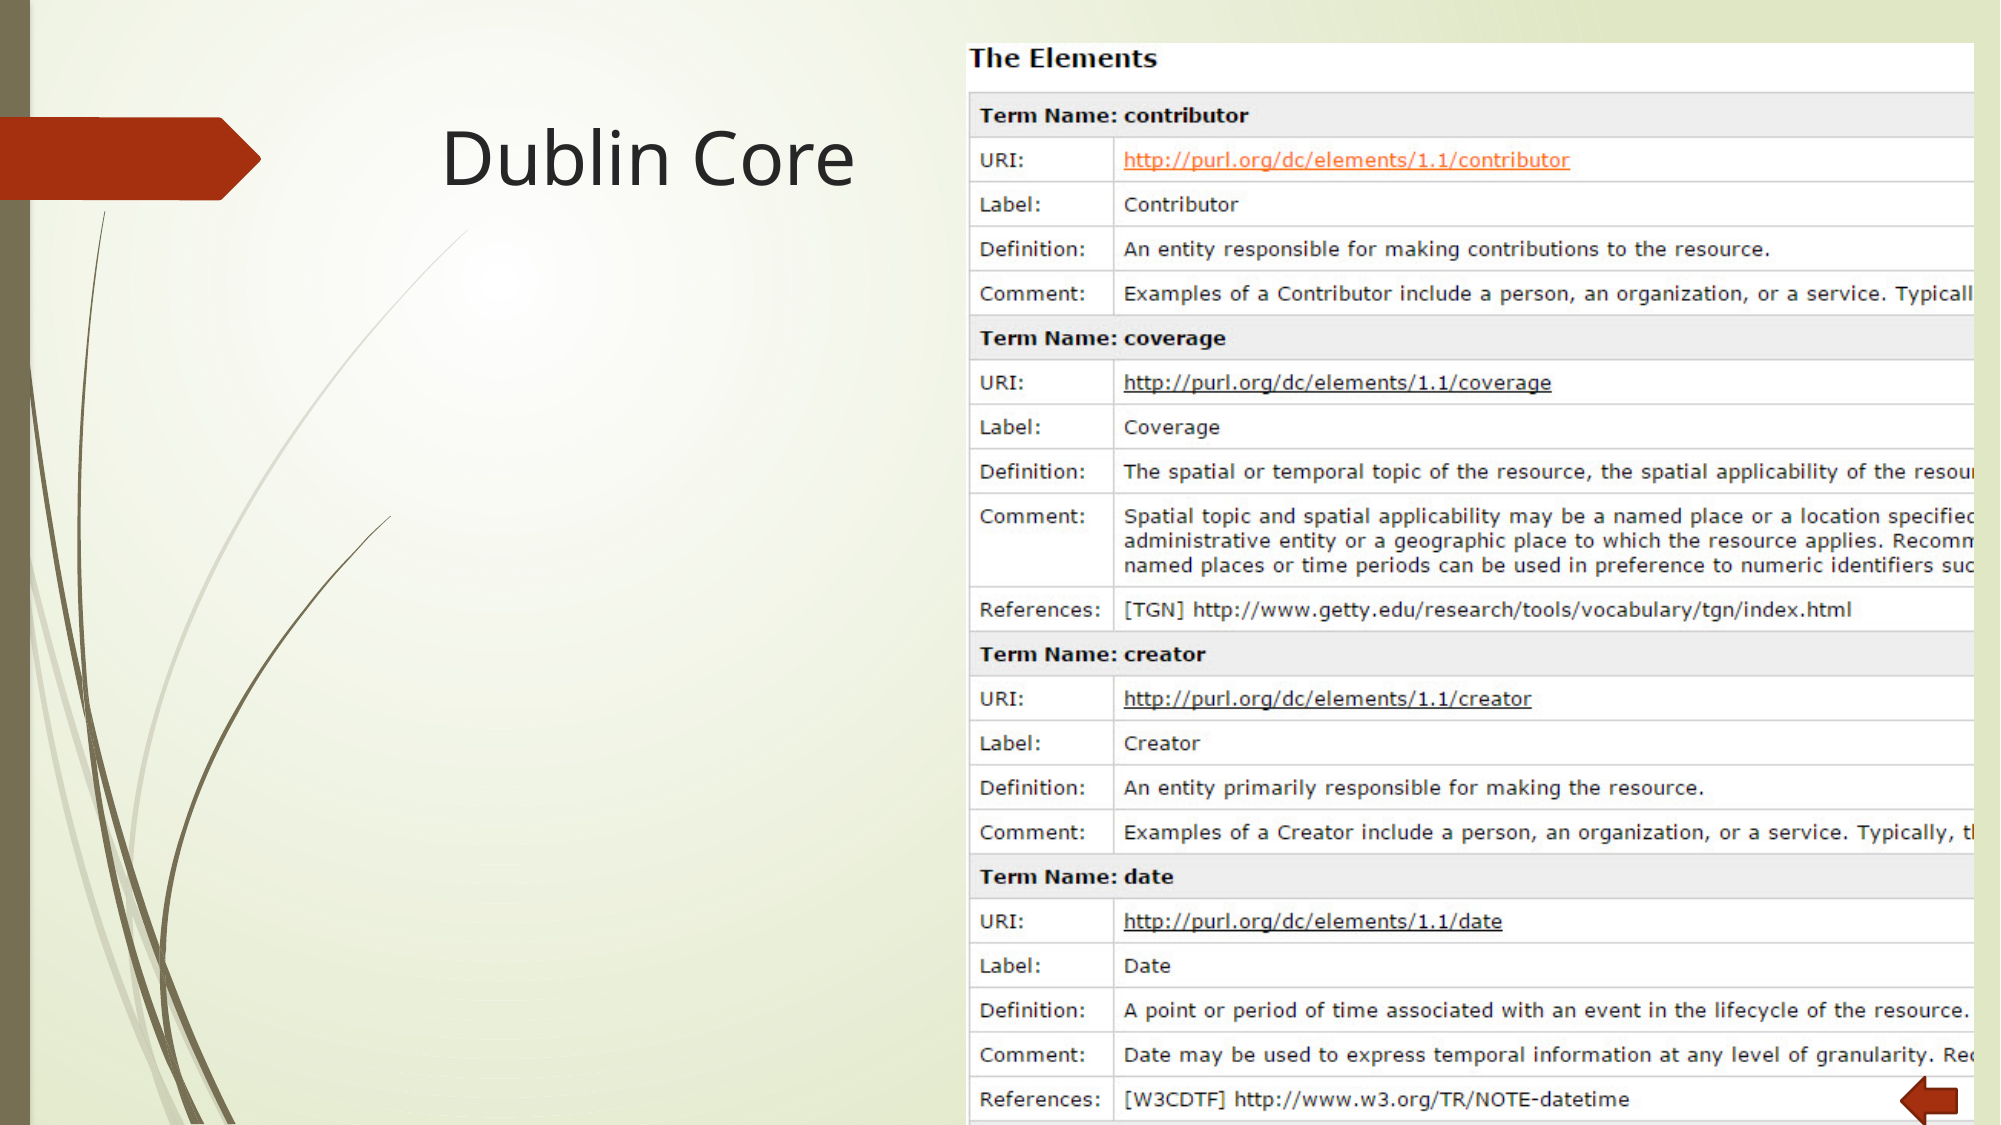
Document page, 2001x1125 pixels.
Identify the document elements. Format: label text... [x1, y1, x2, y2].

title Dublin Core [425, 102, 960, 313]
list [965, 43, 1974, 1125]
